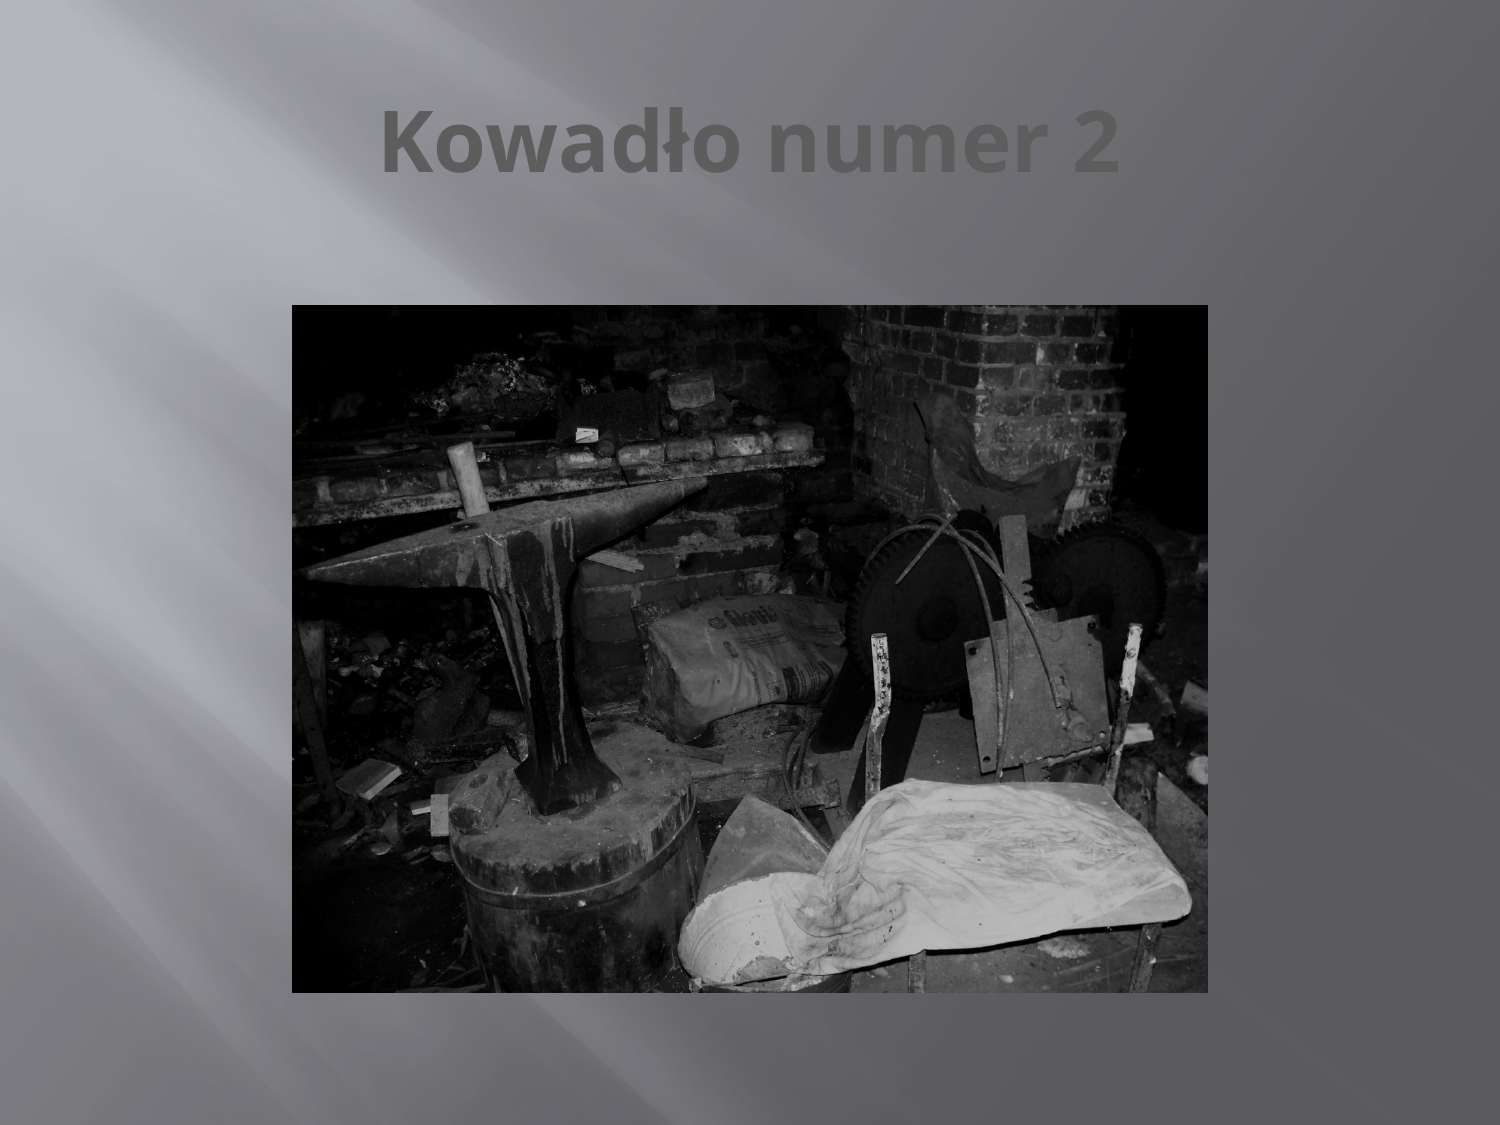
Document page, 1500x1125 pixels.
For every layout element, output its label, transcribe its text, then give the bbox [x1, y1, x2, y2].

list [291, 304, 1209, 993]
title Kowadło numer 2 [75, 45, 1425, 233]
